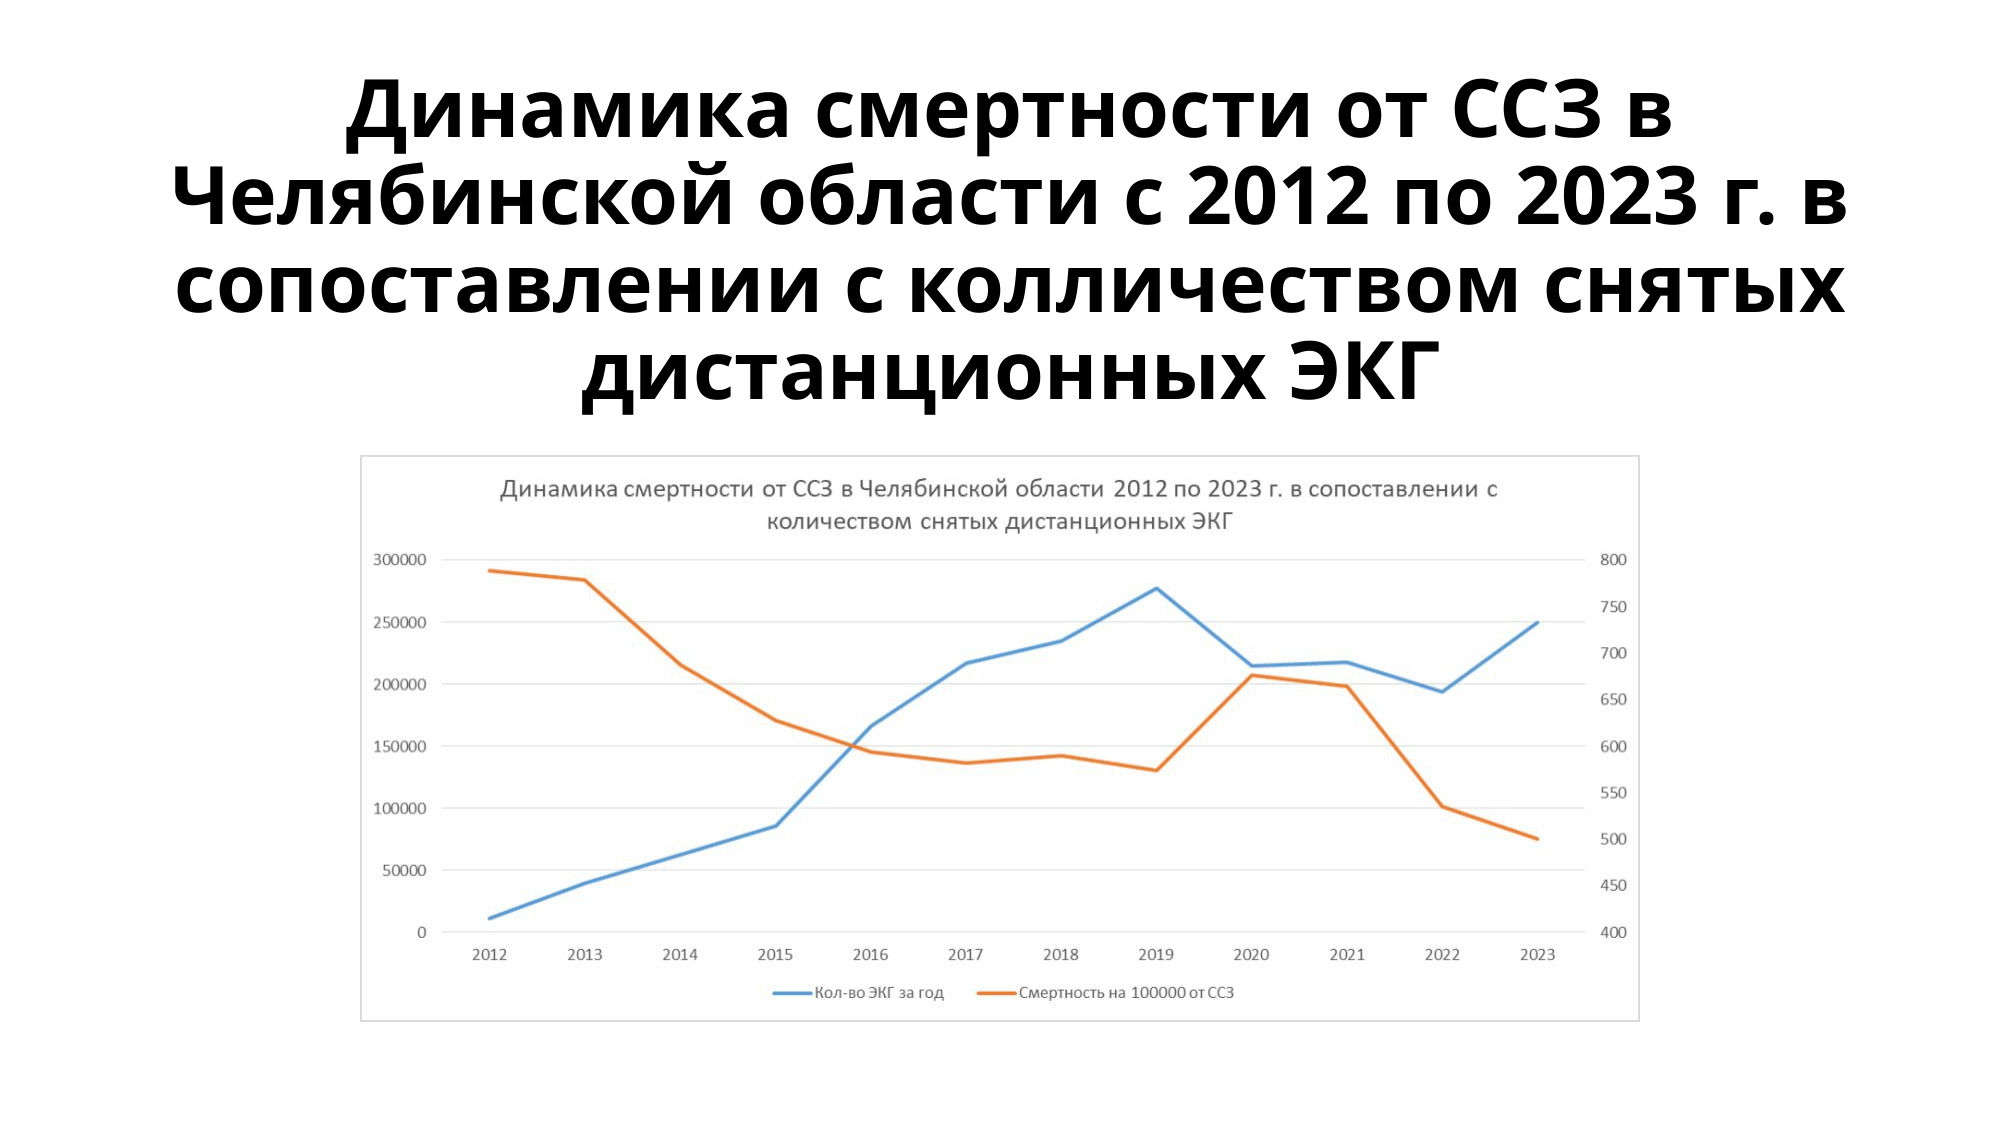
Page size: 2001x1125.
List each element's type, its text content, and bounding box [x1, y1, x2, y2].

title Динамика смертности от ССЗ в Челябинской области с 2012 по 2023 г. в сопоставлении с колличеством снятых дистанционных ЭКГ [50, 59, 1974, 426]
picture [359, 455, 1640, 1022]
